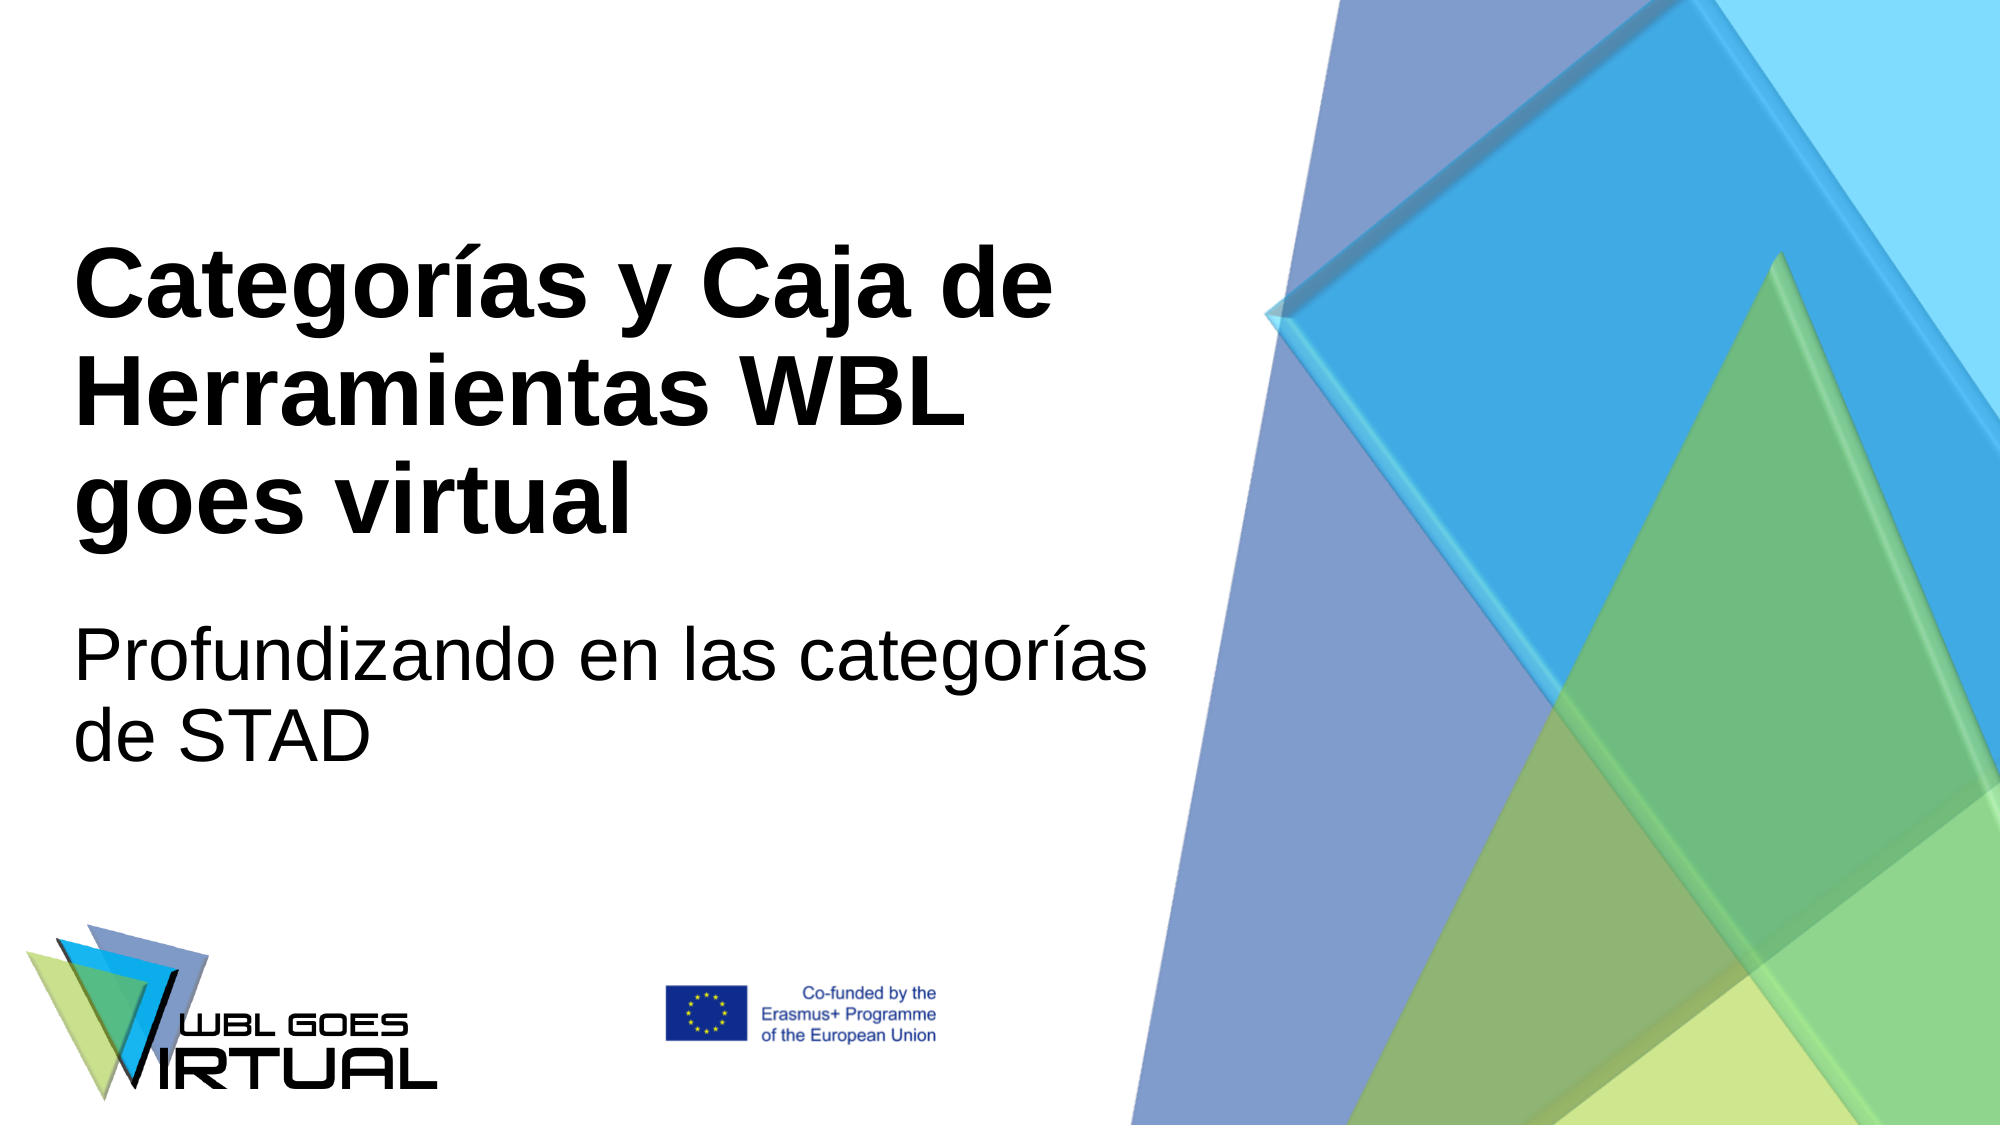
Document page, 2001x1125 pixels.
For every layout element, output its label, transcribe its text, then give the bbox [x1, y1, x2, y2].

picture [493, 0, 2000, 1125]
subtitle Profundizando en las categorías de STAD [58, 608, 1179, 880]
picture [20, 920, 444, 1108]
title Categorías y Caja de Herramientas WBL goes virtual [58, 170, 1179, 563]
